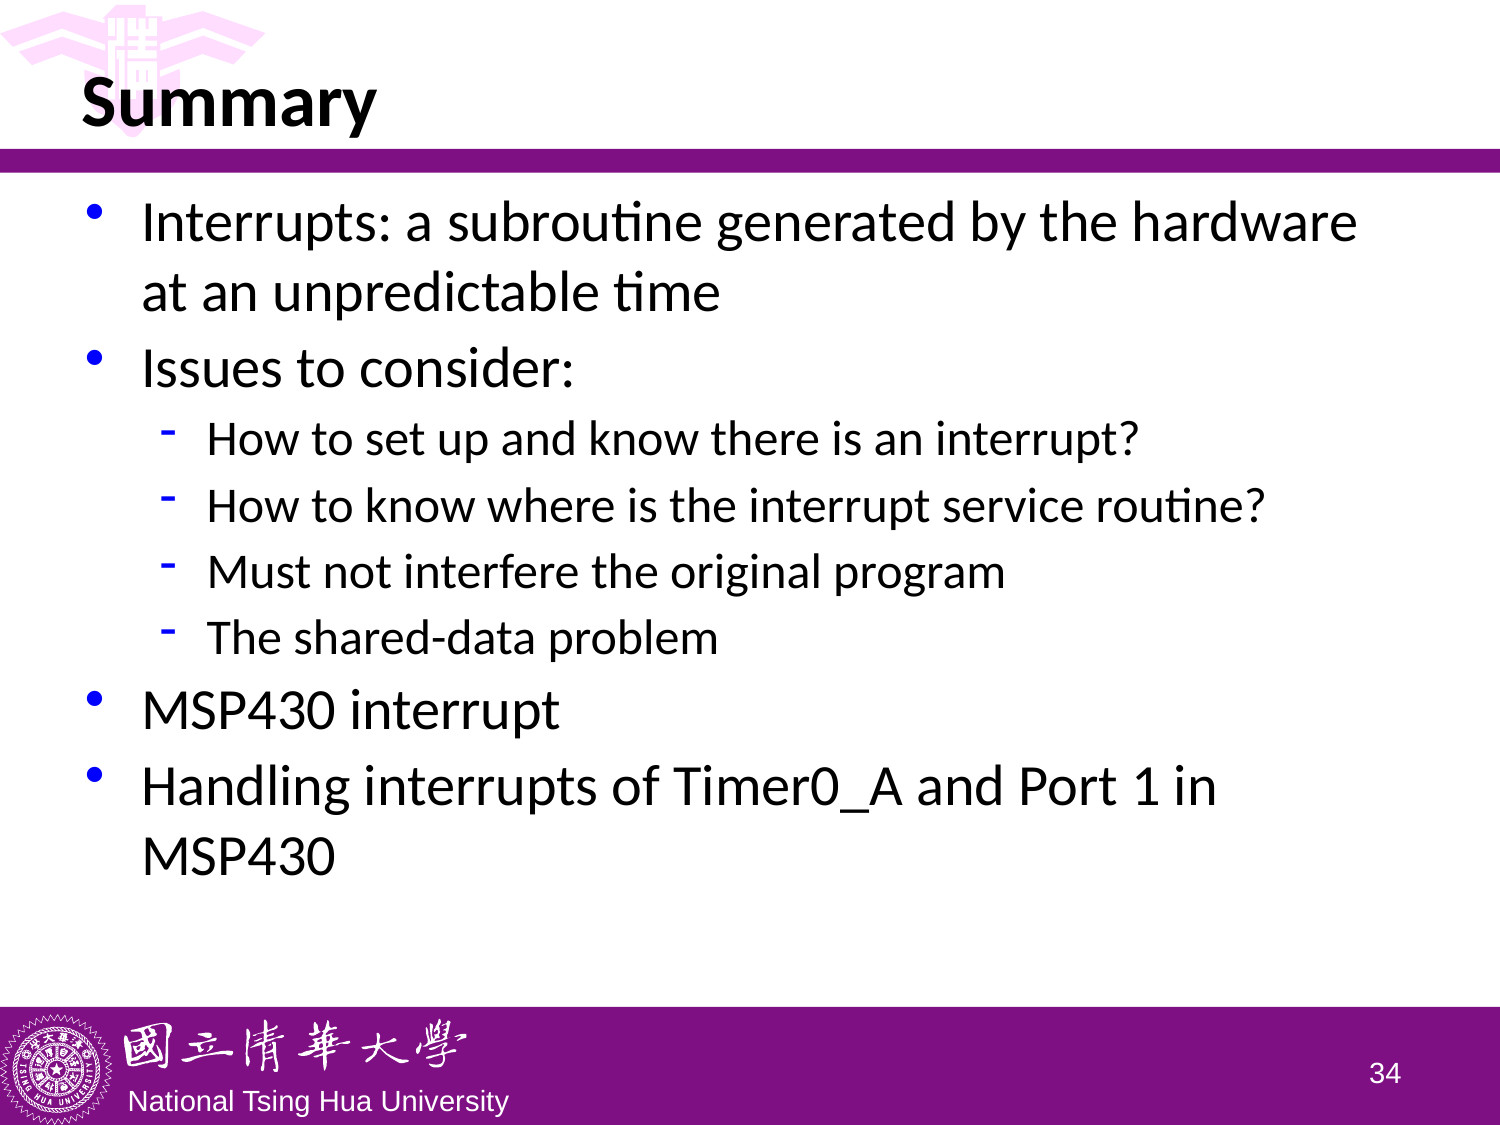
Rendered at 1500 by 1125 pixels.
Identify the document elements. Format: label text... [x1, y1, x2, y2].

list Interrupts: a subroutine generated by the hardware at an unpredictable time Issues to consider: How to set up and know there is an interrupt? How to know where is the interrupt service routine? Must not interfere the original program The shared-data problem MSP430 interrupt Handling interrupts of Timer0_A and Port 1 in MSP430 [69, 175, 1412, 1000]
title Summary [66, 37, 1413, 149]
slide_number 33 [1104, 1021, 1417, 1097]
